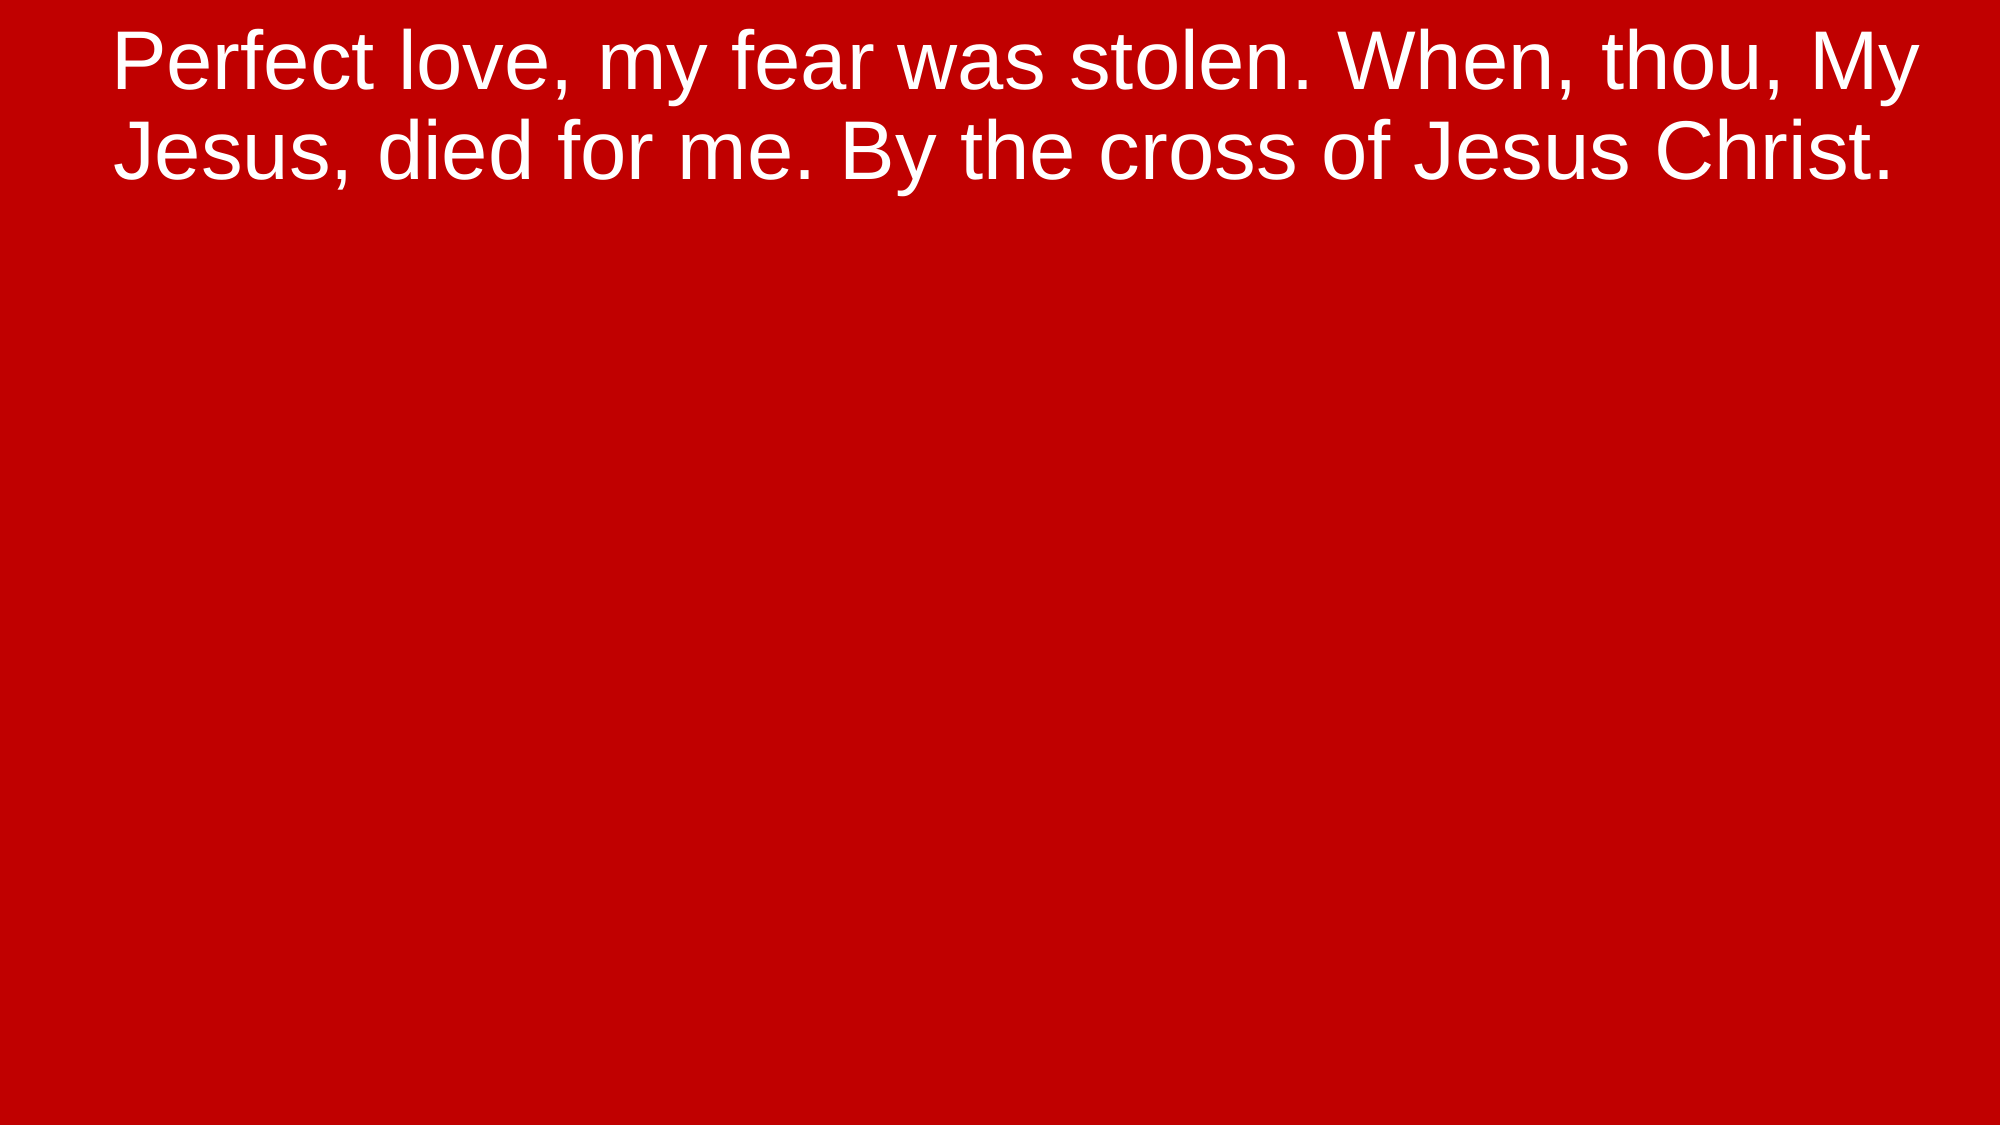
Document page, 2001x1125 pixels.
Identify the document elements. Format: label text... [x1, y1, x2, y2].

list Perfect love, my fear was stolen. When, thou, My Jesus, died for me. By the cross of Jesus Christ. [10, 9, 2000, 784]
